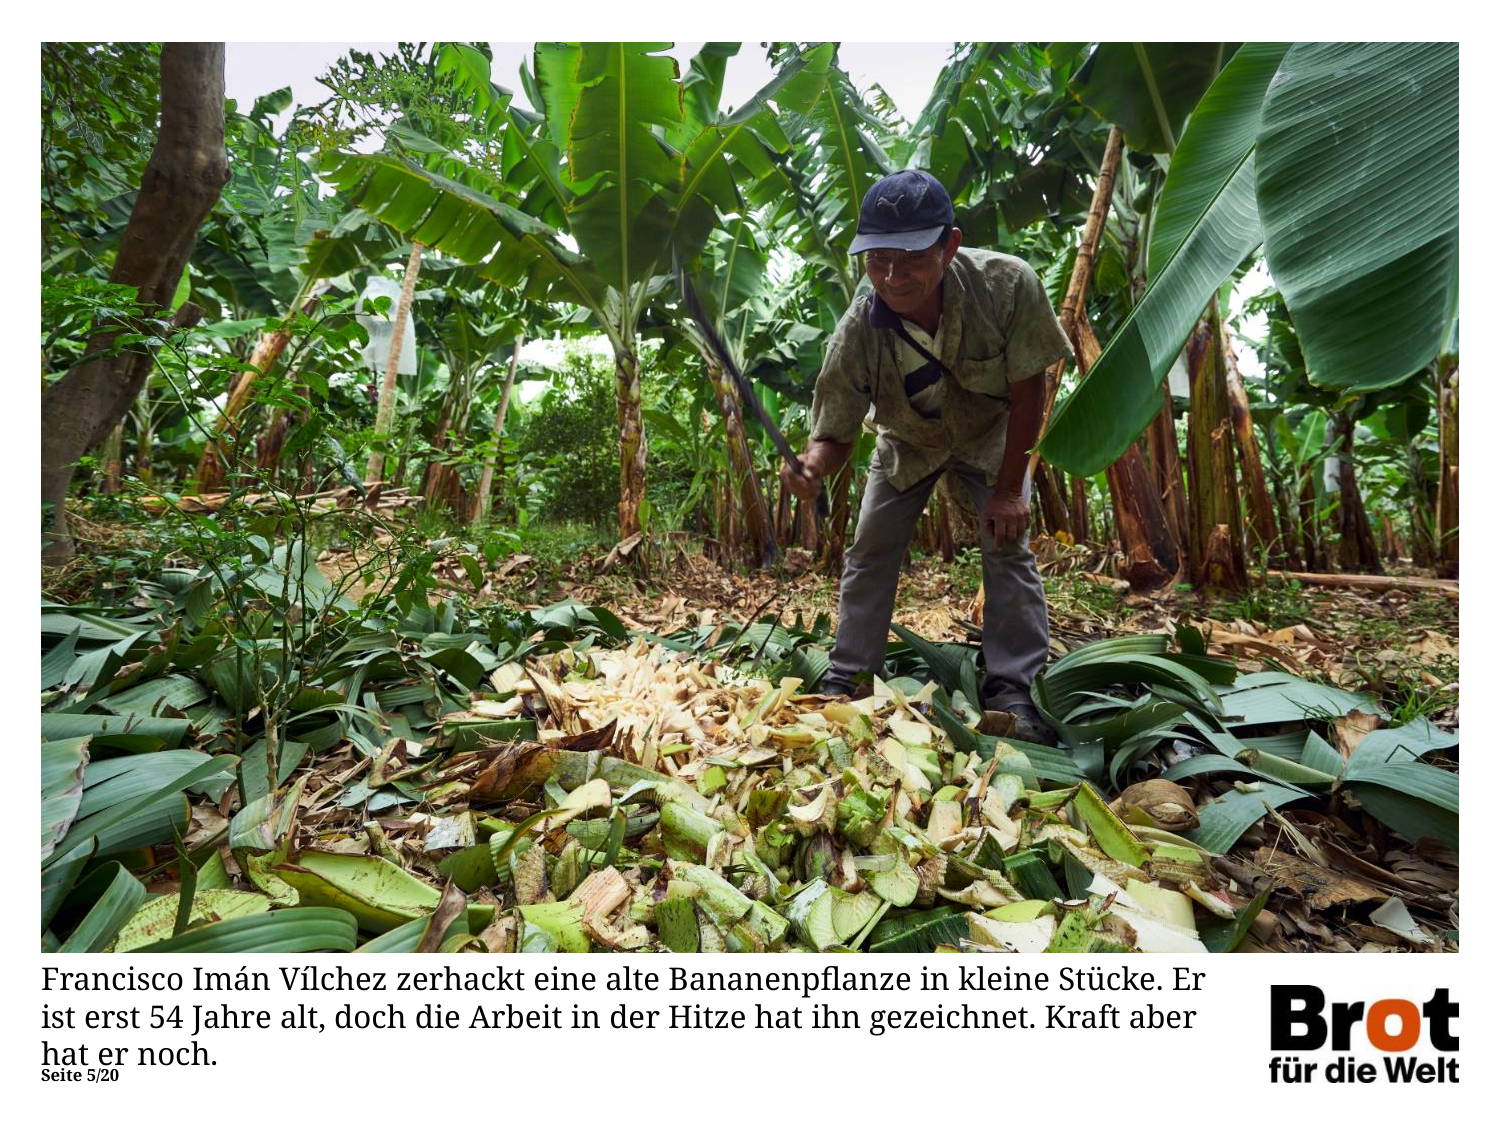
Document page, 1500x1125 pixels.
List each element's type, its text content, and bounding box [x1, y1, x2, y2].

picture [40, 42, 1460, 953]
text_box Francisco Imán Vílchez zerhackt eine alte Bananenpflanze in kleine Stücke. Er ist erst 54 Jahre alt, doch die Arbeit in der Hitze hat ihn gezeichnet. Kraft aber hat er noch. [41, 959, 1252, 1080]
picture [1269, 985, 1459, 1083]
